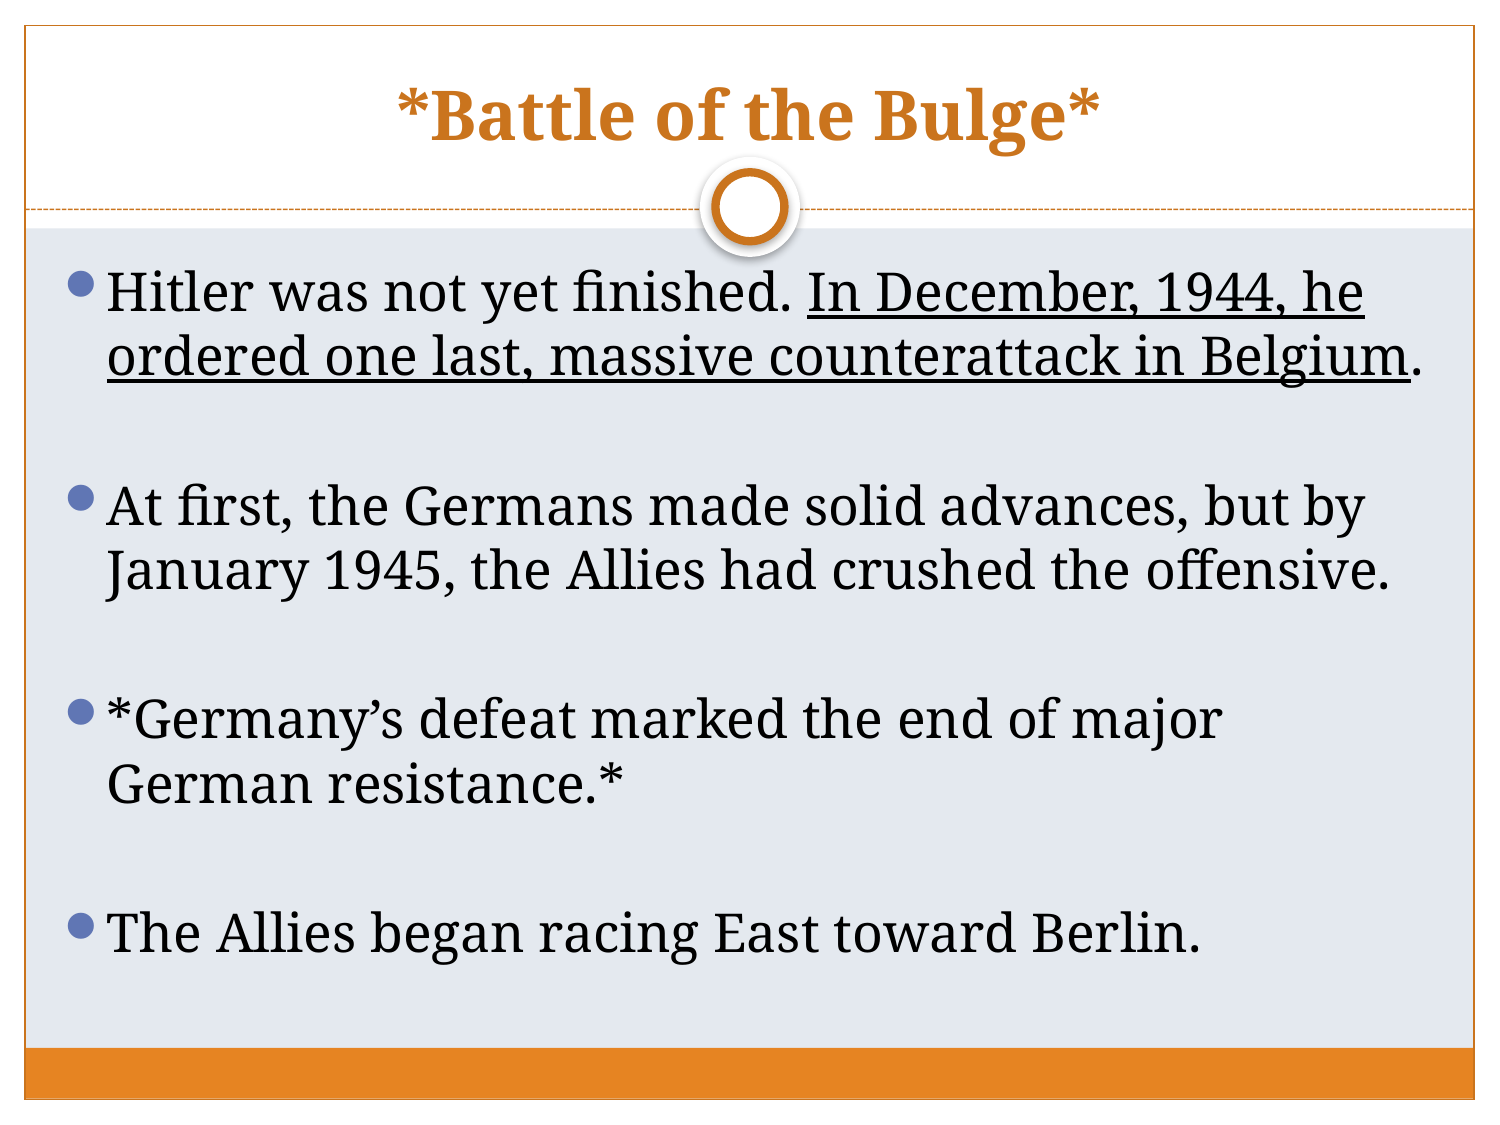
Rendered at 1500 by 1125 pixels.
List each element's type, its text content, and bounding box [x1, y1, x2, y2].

title *Battle of the Bulge* [49, 37, 1450, 162]
list Hitler was not yet finished. In December, 1944, he ordered one last, massive counterattack in Belgium. At first, the Germans made solid advances, but by January 1945, the Allies had crushed the offensive. *Germany’s defeat marked the end of major German resistance.* The Allies began racing East toward Berlin. [49, 250, 1445, 1001]
